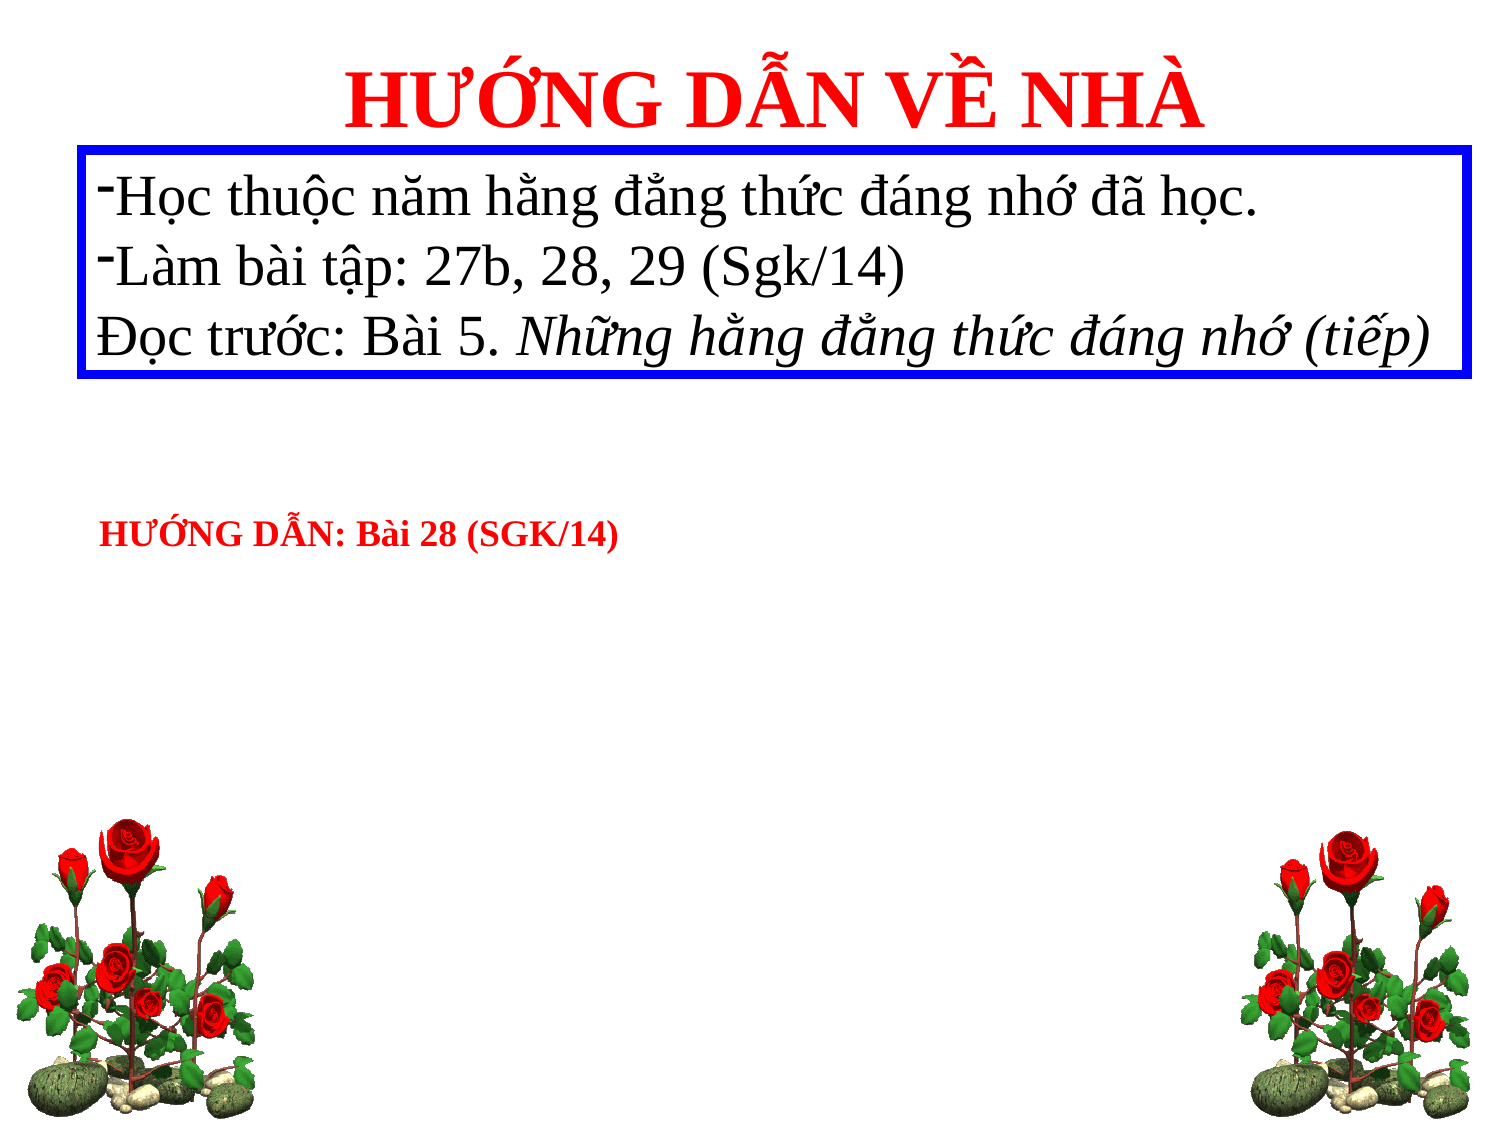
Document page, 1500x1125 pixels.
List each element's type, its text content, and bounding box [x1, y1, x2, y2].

text_box HƯỚNG DẪN VỀ NHÀ [137, 0, 1413, 188]
picture [0, 799, 258, 1125]
text_box HƯỚNG DẪN: Bài 28 (SGK/14) [84, 501, 635, 562]
picture [1224, 812, 1474, 1125]
text_box Học thuộc năm hằng đẳng thức đáng nhớ đã học. Làm bài tập: 27b, 28, 29 (Sgk/14) Đọc trước: Bài 5. Những hằng đẳng thức đáng nhớ (tiếp) [81, 149, 1468, 375]
